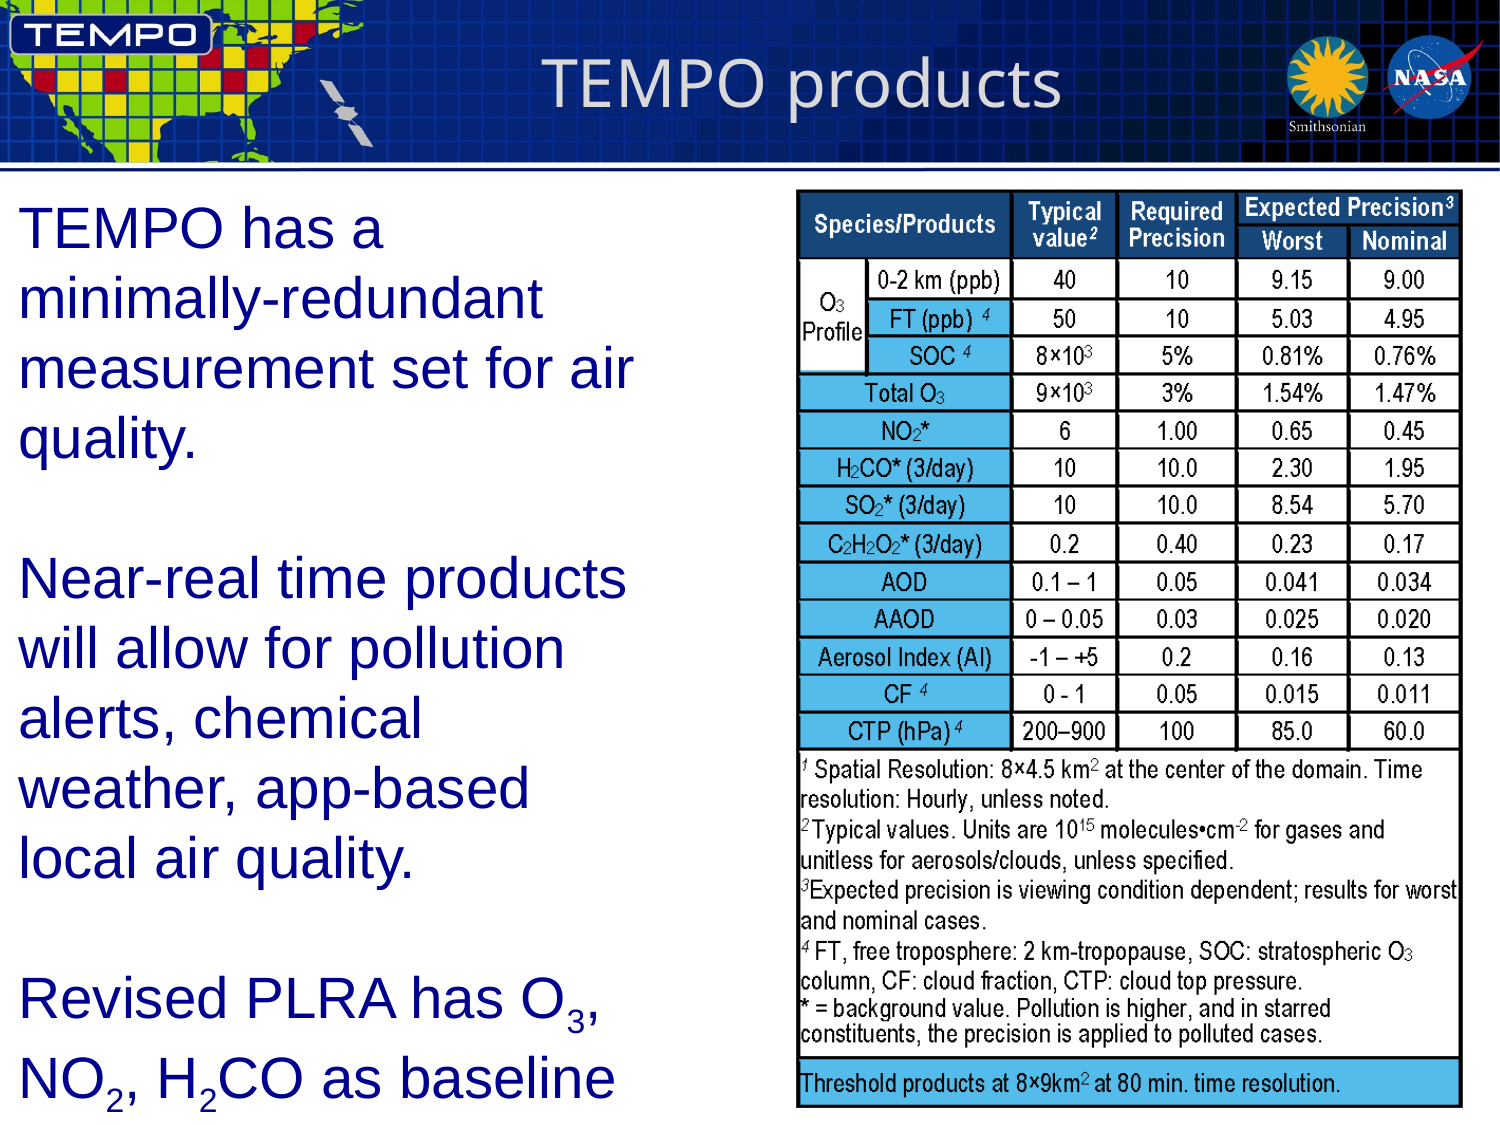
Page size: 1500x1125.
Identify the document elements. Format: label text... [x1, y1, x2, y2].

text_box TEMPO has a minimally-redundant measurement set for air quality. Near-real time products will allow for pollution alerts, chemical weather, app-based local air quality. Revised PLRA has O3, NO2, H2CO as baseline [3, 183, 655, 1125]
picture [769, 178, 1499, 1125]
picture [0, 0, 1500, 176]
title TEMPO products [312, 2, 1293, 160]
